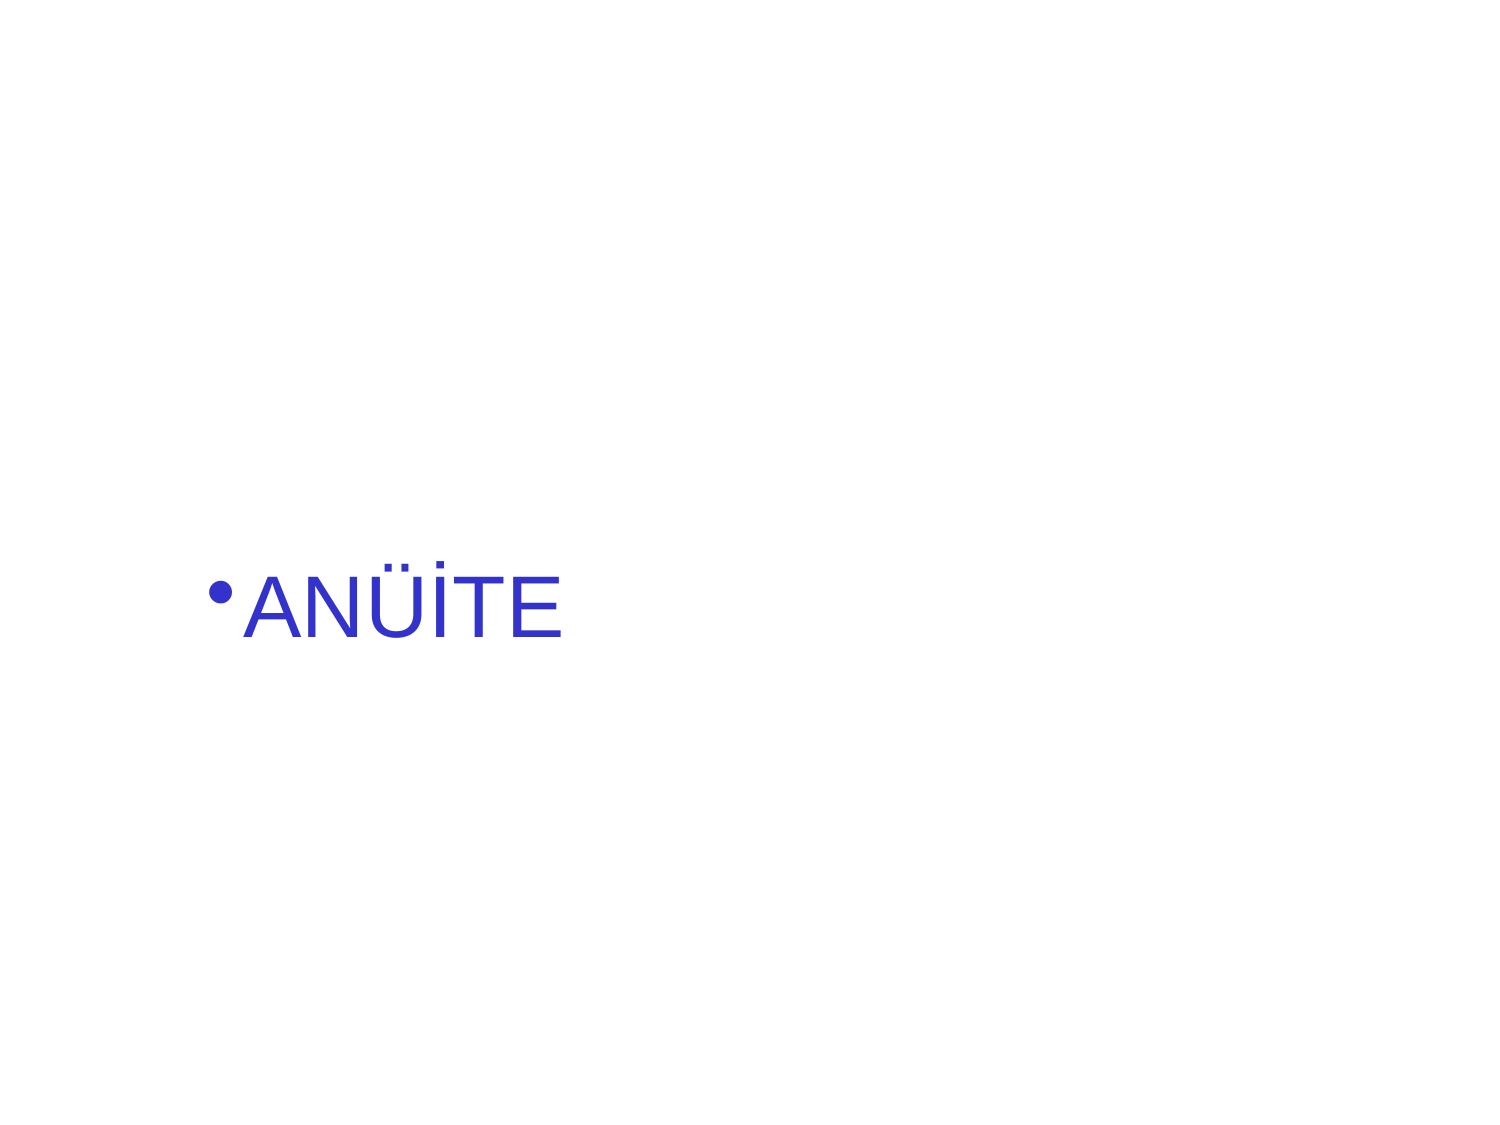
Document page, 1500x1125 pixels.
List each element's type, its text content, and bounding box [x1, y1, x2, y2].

list ANÜİTE [40, 219, 1461, 1054]
